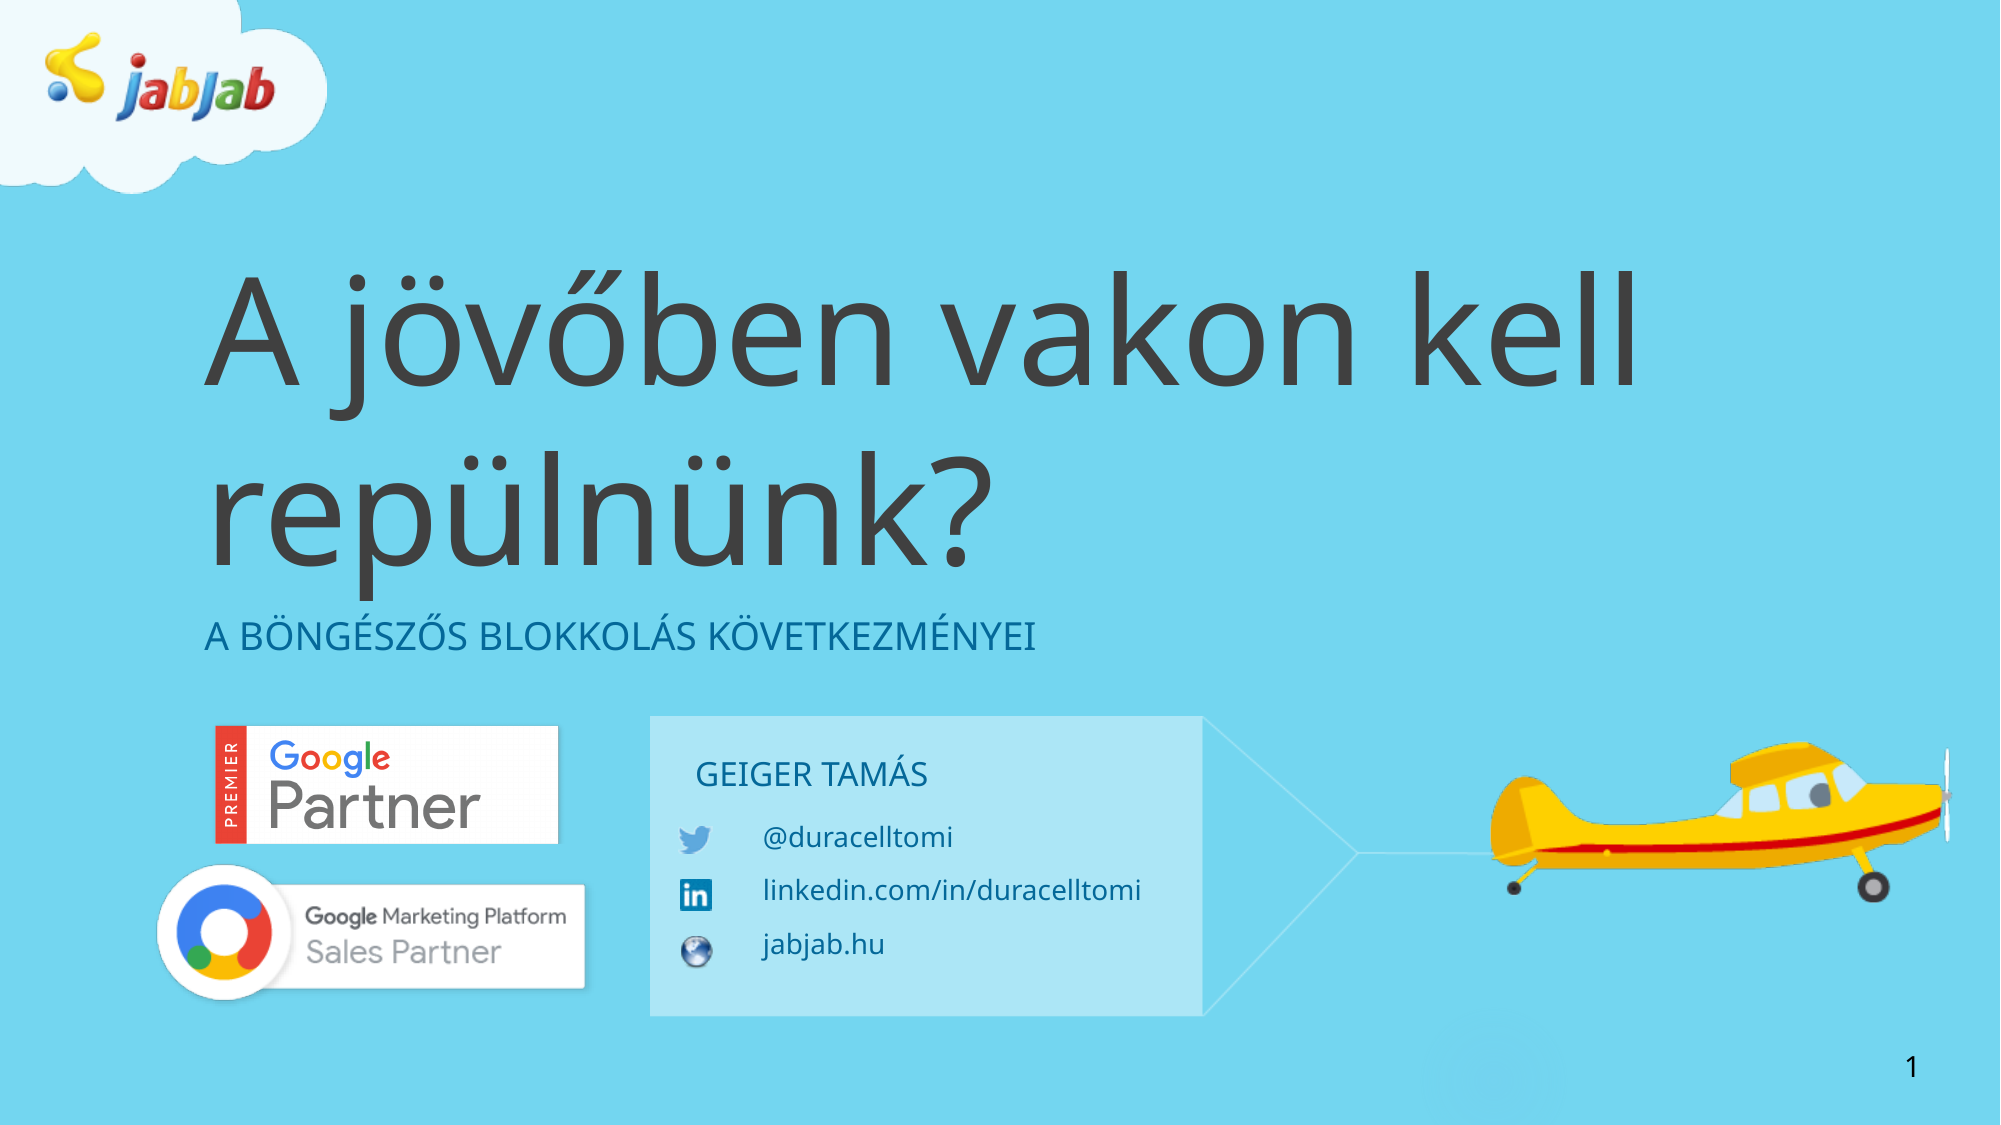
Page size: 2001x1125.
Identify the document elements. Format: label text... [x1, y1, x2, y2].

picture [0, 0, 327, 194]
picture [650, 716, 1953, 1125]
subtitle A böngészős blokkolás következményei [189, 603, 1638, 666]
picture [124, 721, 619, 1026]
title A jövőben vakon kell repülnünk? [189, 237, 1811, 603]
slide_number 1 [1874, 1027, 1951, 1096]
